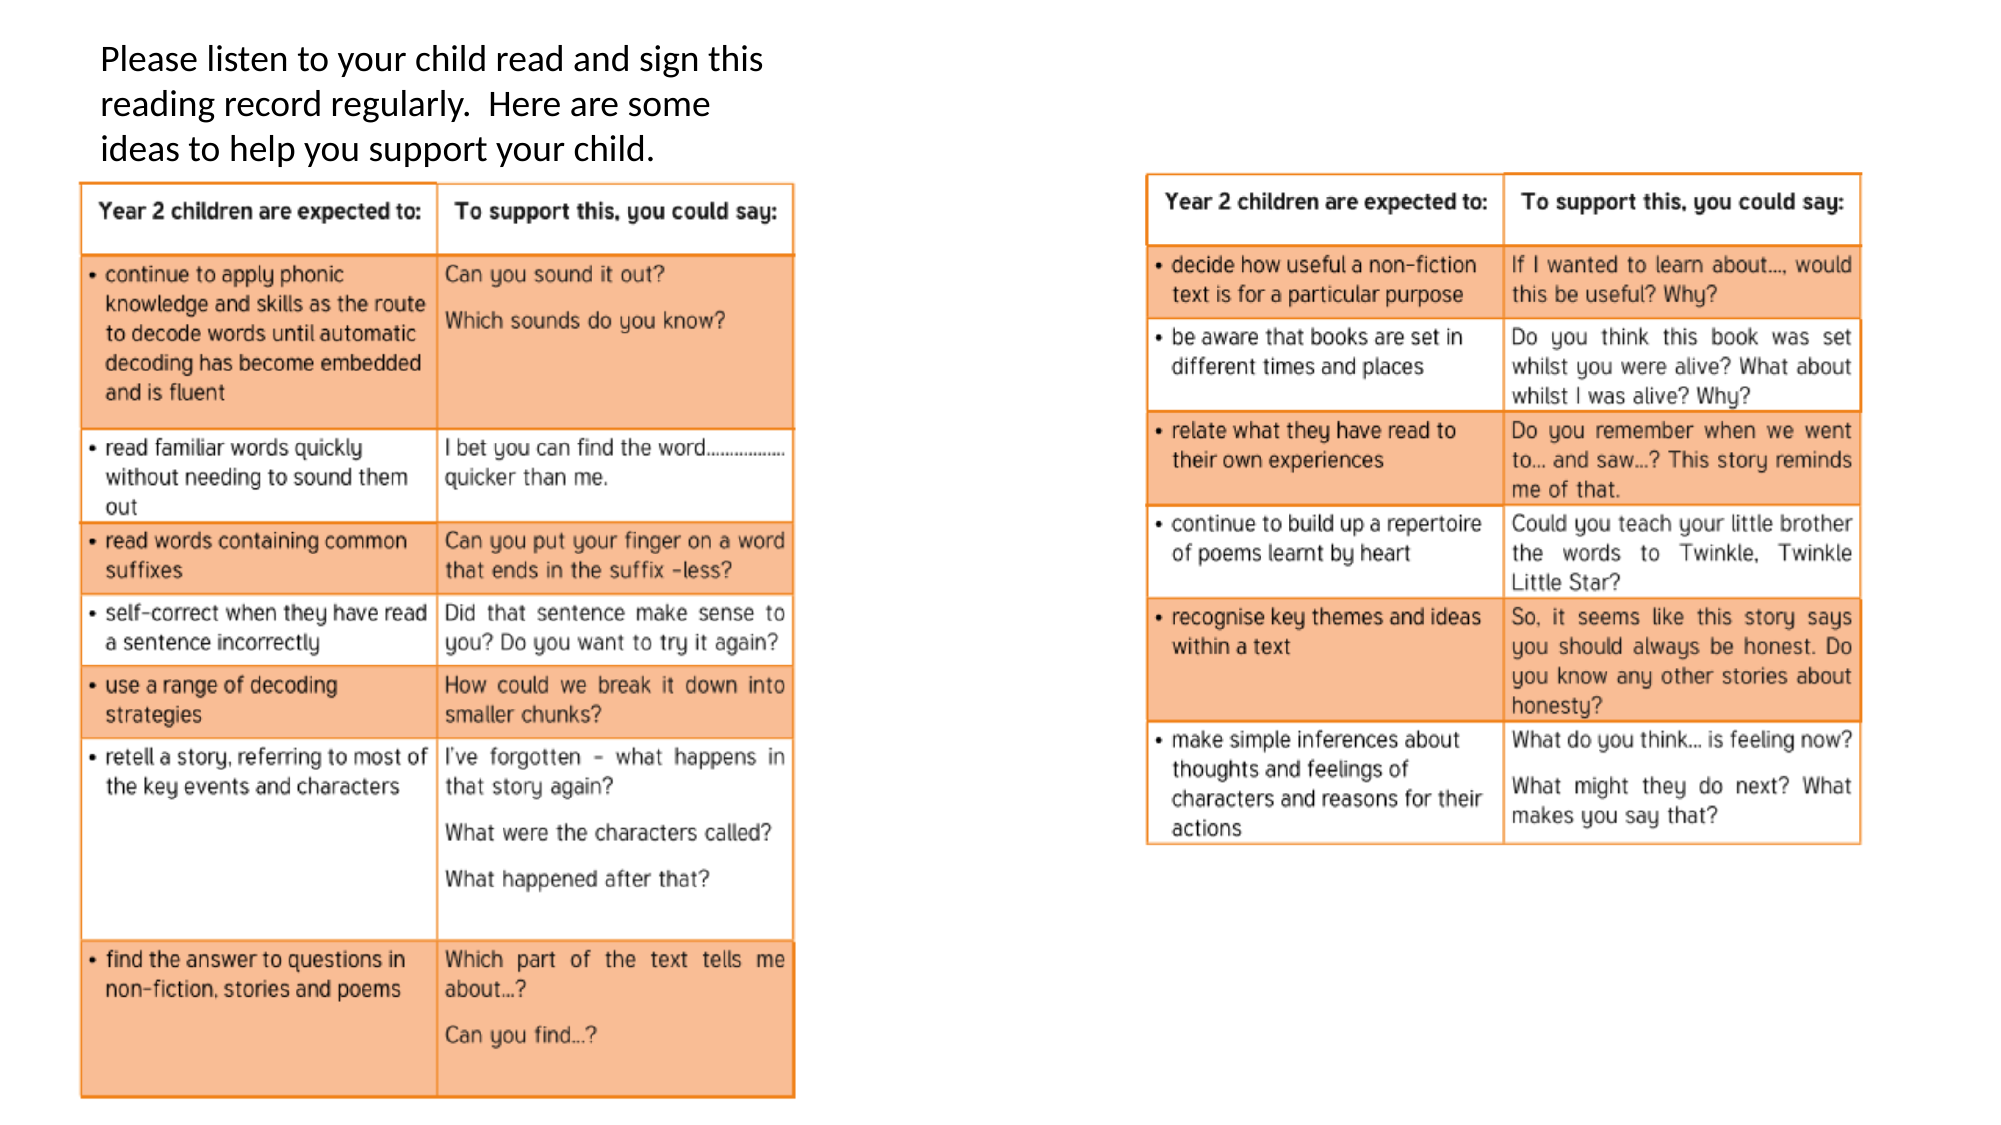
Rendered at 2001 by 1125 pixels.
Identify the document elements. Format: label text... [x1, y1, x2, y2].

picture [0, 270, 943, 1030]
text_box Please listen to your child read and sign this reading record regularly. Here are some ideas to help you support your child. [85, 26, 810, 177]
picture [1105, 159, 1906, 922]
